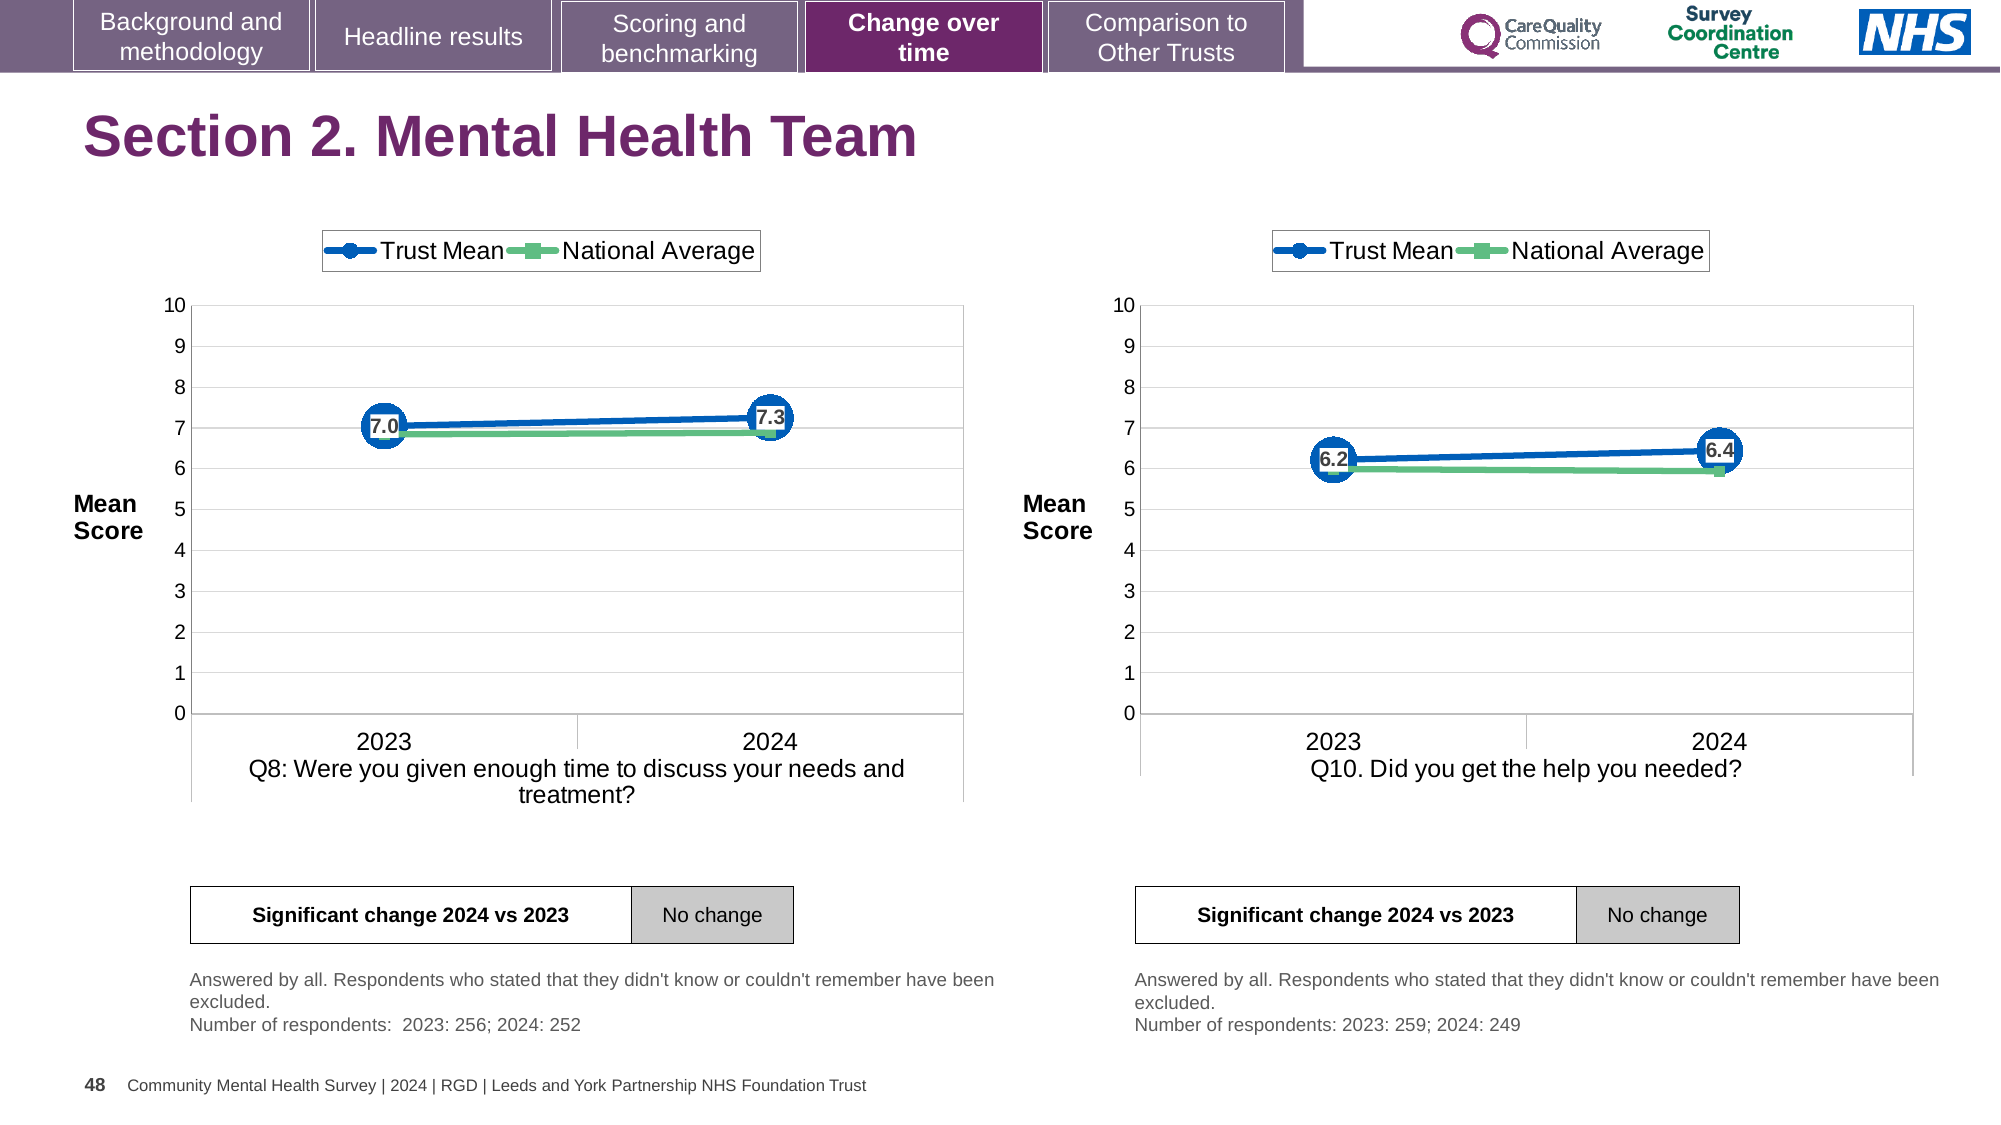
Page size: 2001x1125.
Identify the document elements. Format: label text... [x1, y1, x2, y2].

table_header No change [632, 887, 793, 943]
table_header Significant change 2024 vs 2023 [191, 887, 631, 943]
text_box Answered by all. Respondents who stated that they didn't know or couldn't remember have been excluded. Number of respondents: 2023: 256; 2024: 252 [174, 959, 1039, 1043]
title Section 2. Mental Health Team [68, 83, 1942, 191]
chart [68, 228, 966, 858]
table_header Significant change 2024 vs 2023 [1136, 887, 1576, 943]
table_header No change [1577, 887, 1739, 943]
picture [1460, 13, 1602, 59]
chart [1018, 228, 1916, 858]
text_box 48 [84, 1065, 122, 1125]
text_box Answered by all. Respondents who stated that they didn't know or couldn't remember have been excluded. Number of respondents: 2023: 259; 2024: 249 [1119, 960, 1984, 1066]
picture [1666, 3, 1794, 61]
picture [1859, 9, 1971, 55]
